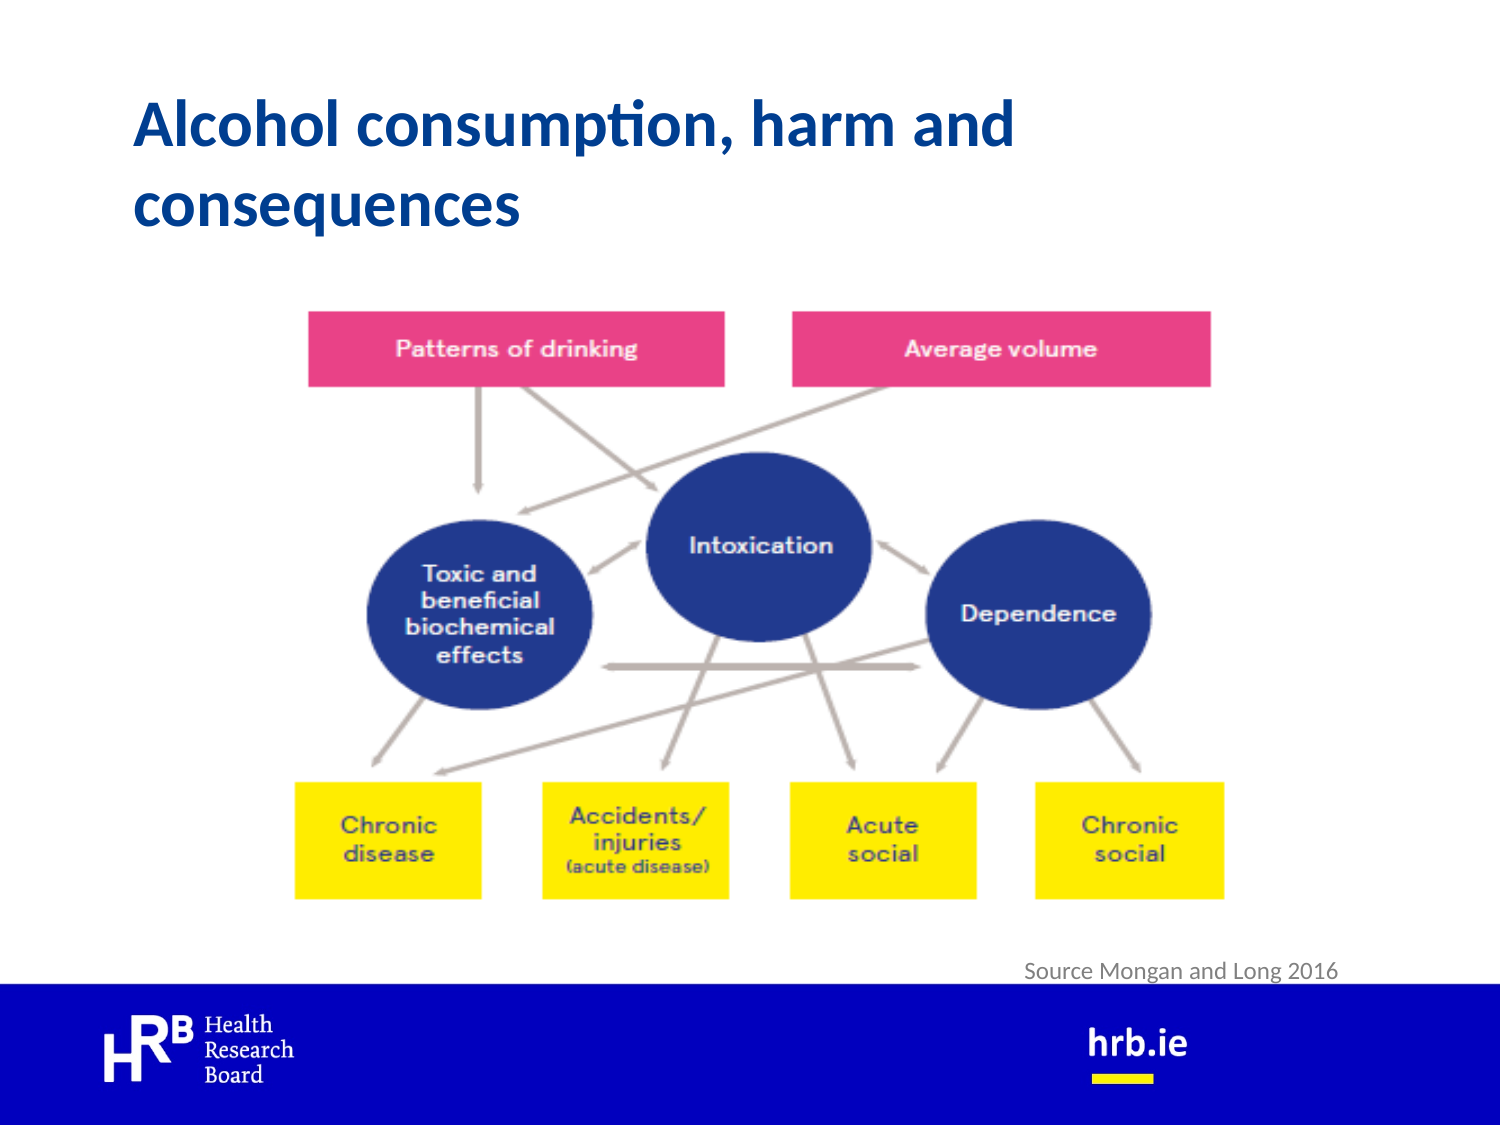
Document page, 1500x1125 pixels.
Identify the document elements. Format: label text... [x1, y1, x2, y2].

picture [0, 0, 1500, 1125]
text_box Source Mongan and Long 2016 [1009, 946, 1447, 992]
title Alcohol consumption, harm and consequences [118, 106, 1418, 213]
